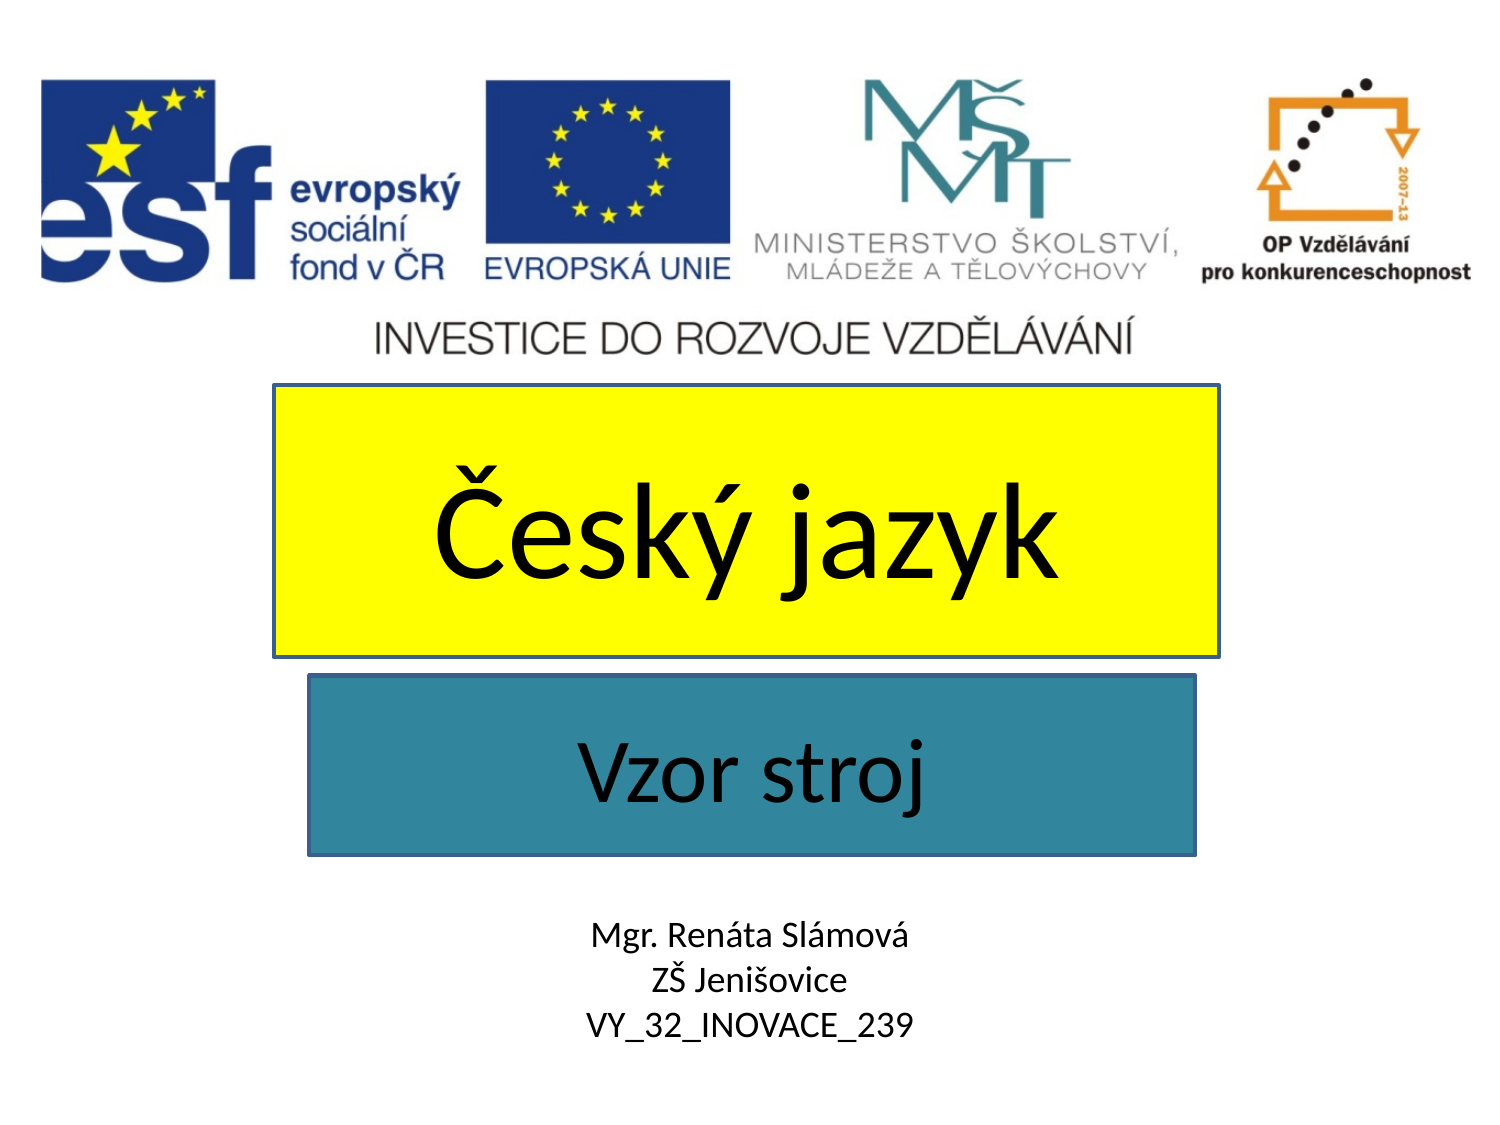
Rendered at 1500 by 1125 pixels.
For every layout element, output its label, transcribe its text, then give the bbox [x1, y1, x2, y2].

picture [41, 77, 1471, 355]
text_box Český jazyk [281, 433, 1215, 614]
text_box Vzor stroj [307, 673, 1197, 857]
text_box [272, 383, 1221, 659]
text_box Mgr. Renáta Slámová ZŠ Jenišovice VY_32_INOVACE_239 [0, 902, 1500, 1053]
